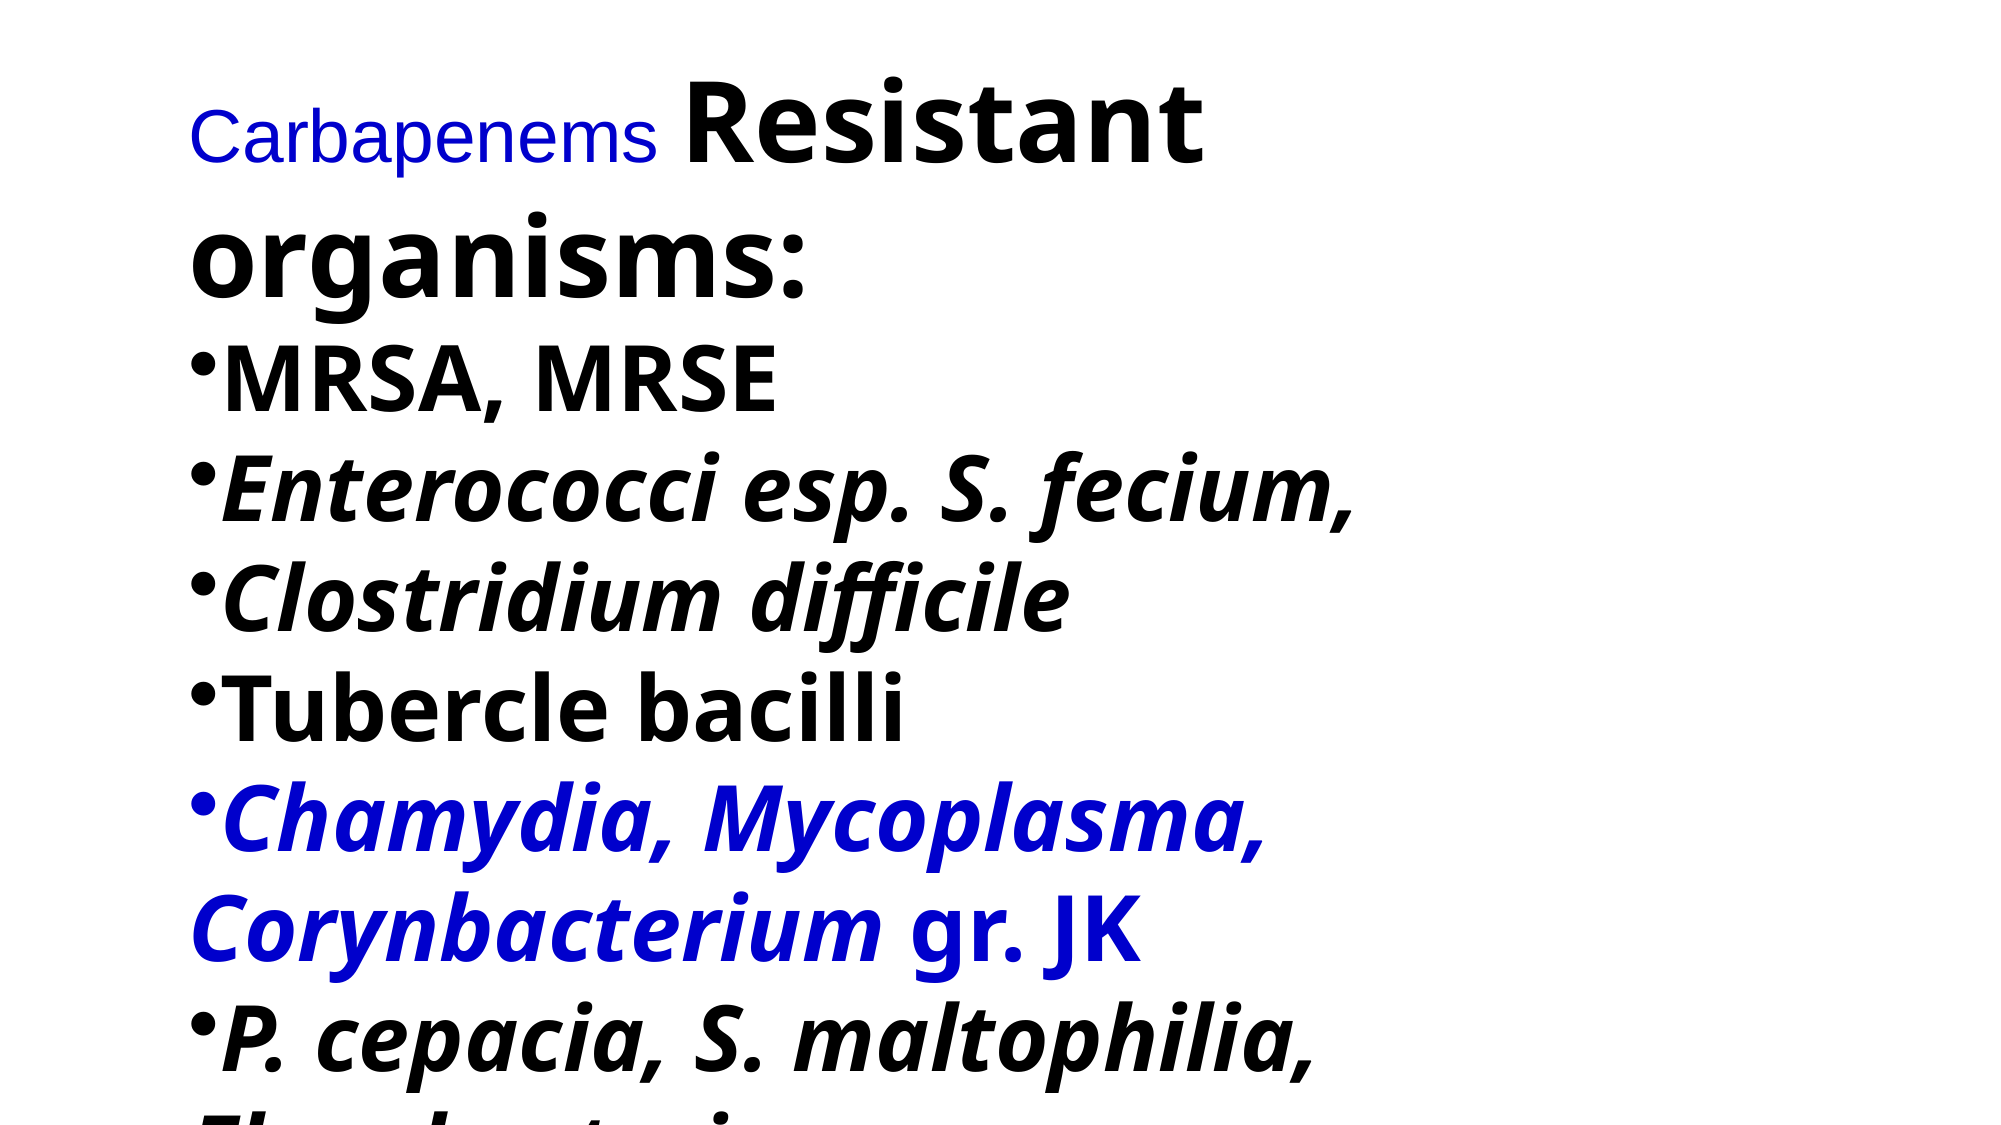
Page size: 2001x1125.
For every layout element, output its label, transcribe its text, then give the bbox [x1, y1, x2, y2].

text_box Carbapenems Resistant organisms: MRSA, MRSE Enterococci esp. S. fecium, Clostridium difficile Tubercle bacilli Chamydia, Mycoplasma, Corynbacterium gr. JK P. cepacia, S. maltophilia, Flavobacterioum High rate of resistance among P. aeruginosa emerging during treatment for respiratory infection [173, 42, 1624, 1125]
